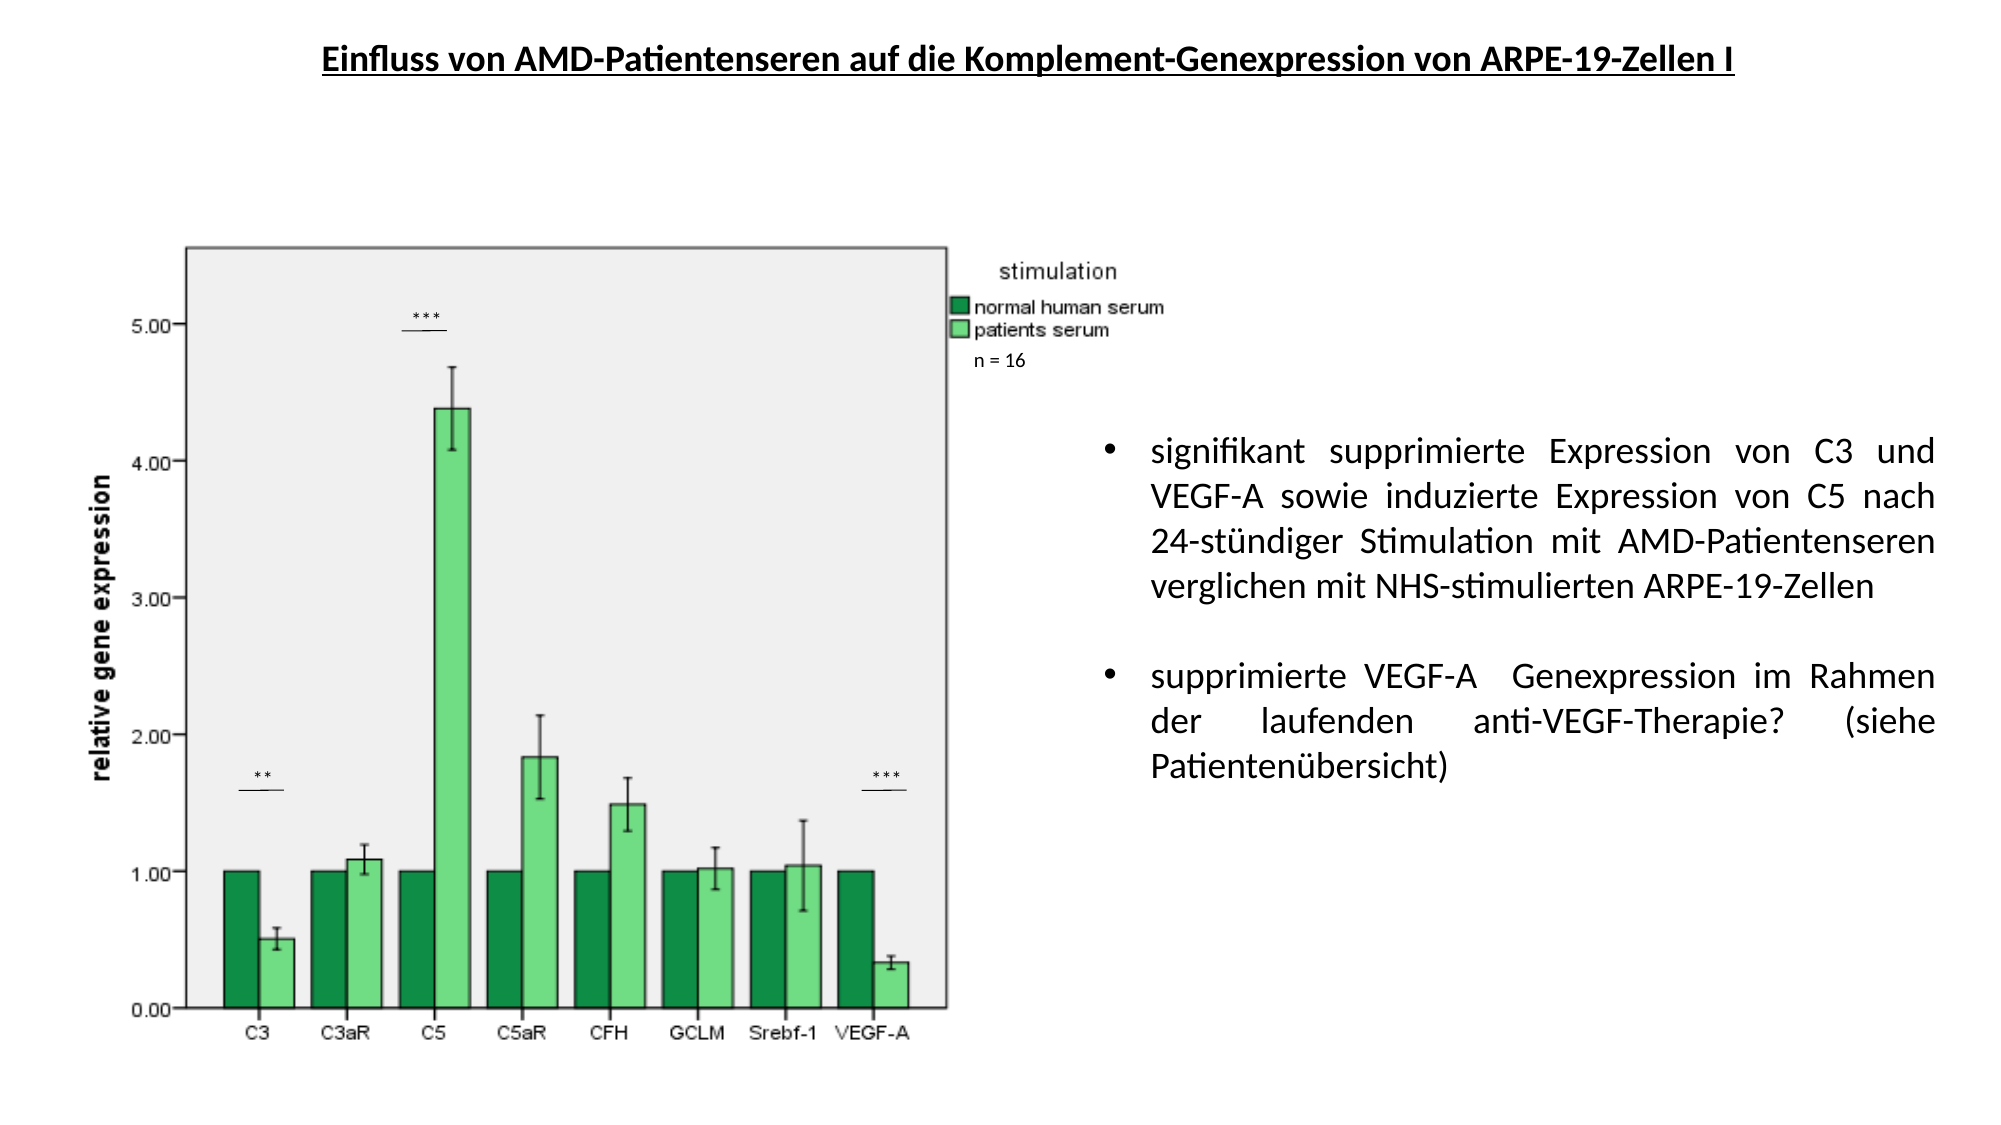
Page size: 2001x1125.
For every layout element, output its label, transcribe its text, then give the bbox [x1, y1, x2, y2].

text_box signifikant supprimierte Expression von C3 und VEGF-A sowie induzierte Expression von C5 nach 24-stündiger Stimulation mit AMD-Patientenseren verglichen mit NHS-stimulierten ARPE-19-Zellen supprimierte VEGF-A Genexpression im Rahmen der laufenden anti-VEGF-Therapie? (siehe Patientenübersicht) [1247, 418, 1952, 794]
picture [55, 236, 1247, 1113]
text_box Einfluss von AMD-Patientenseren auf die Komplement-Genexpression von ARPE-19-Zellen I [306, 26, 1751, 87]
